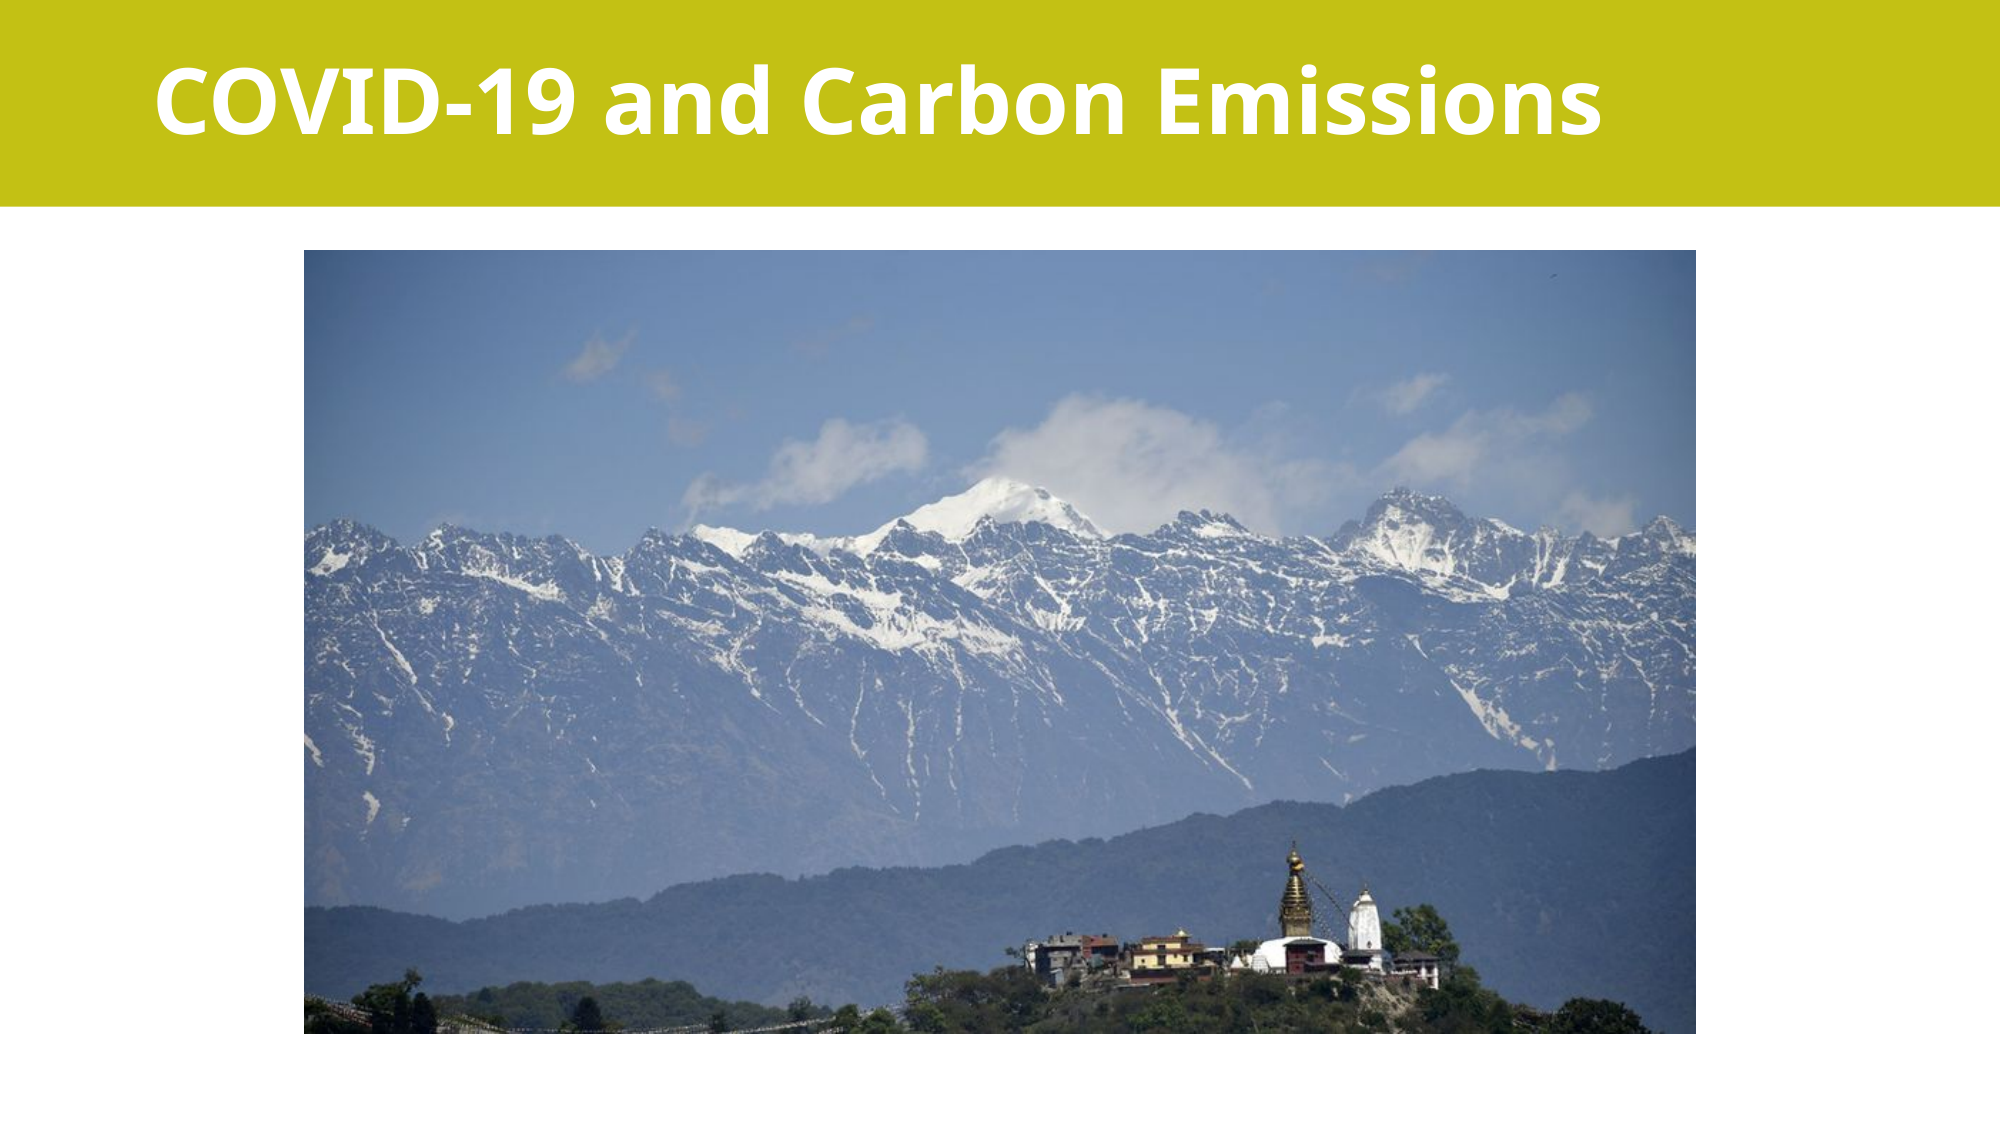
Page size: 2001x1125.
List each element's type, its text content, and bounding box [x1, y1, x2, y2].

title COVID-19 and Carbon Emissions [137, 32, 1863, 178]
picture [304, 250, 1696, 1034]
